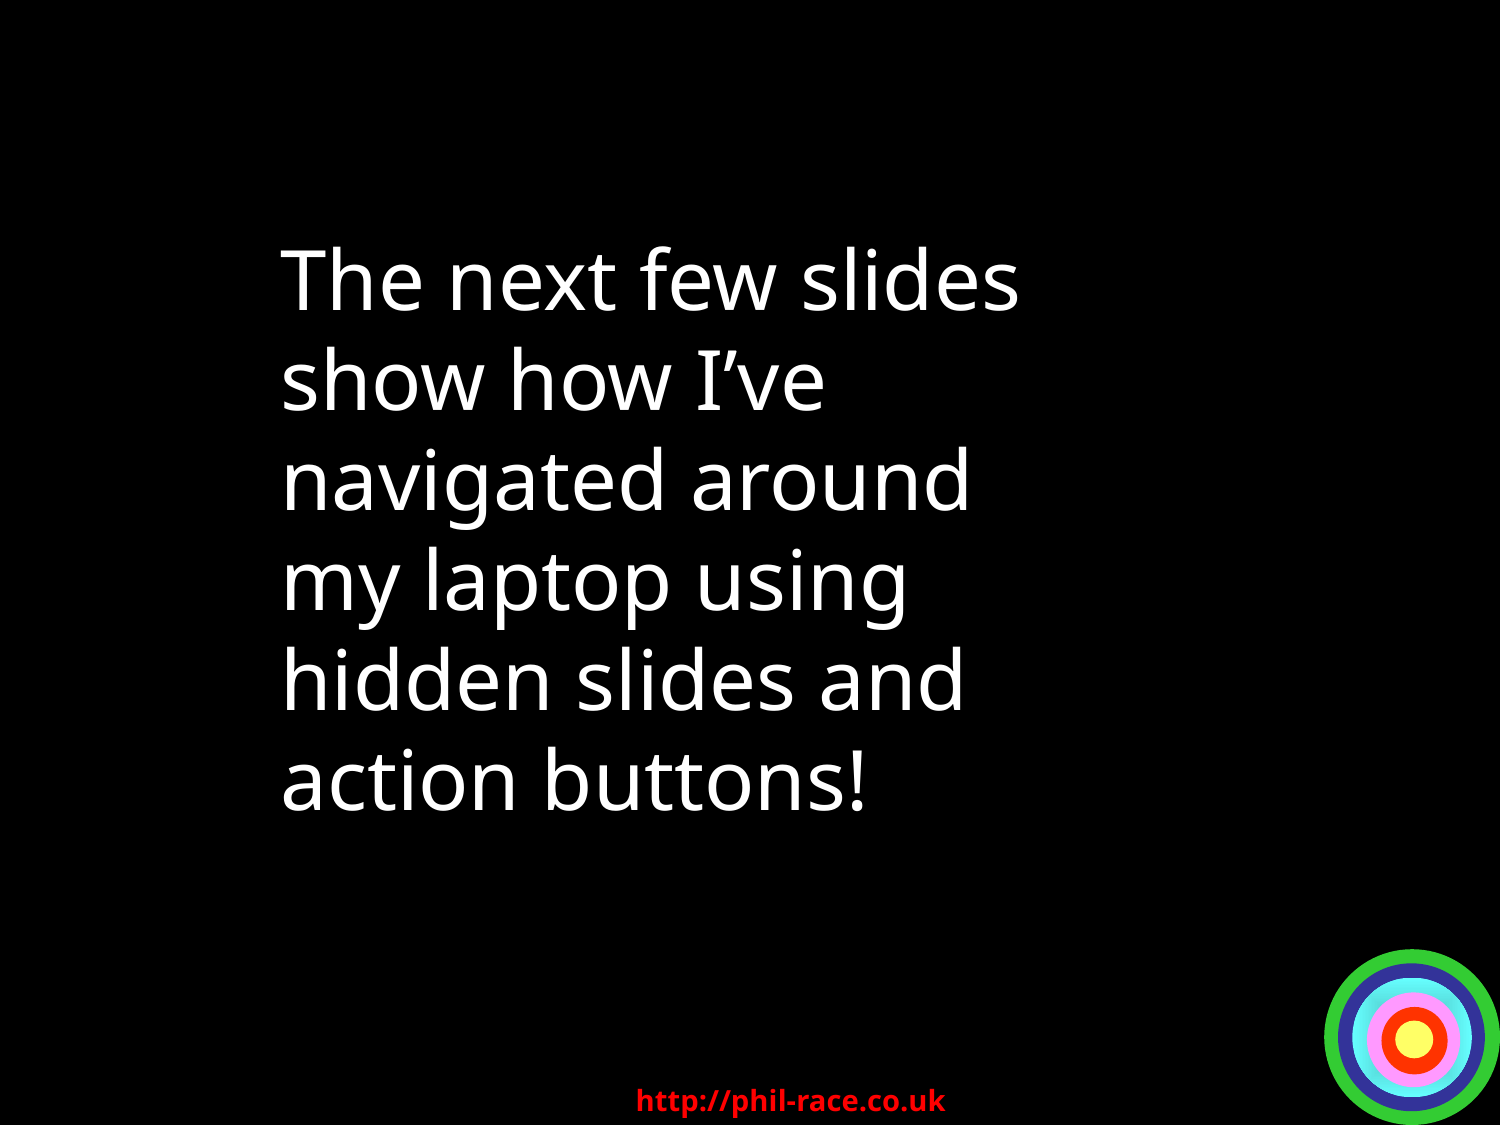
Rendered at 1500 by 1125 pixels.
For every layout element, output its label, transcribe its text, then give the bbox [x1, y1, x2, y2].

text_box The next few slides show how I’ve navigated around my laptop using hidden slides and action buttons! [265, 219, 1117, 835]
